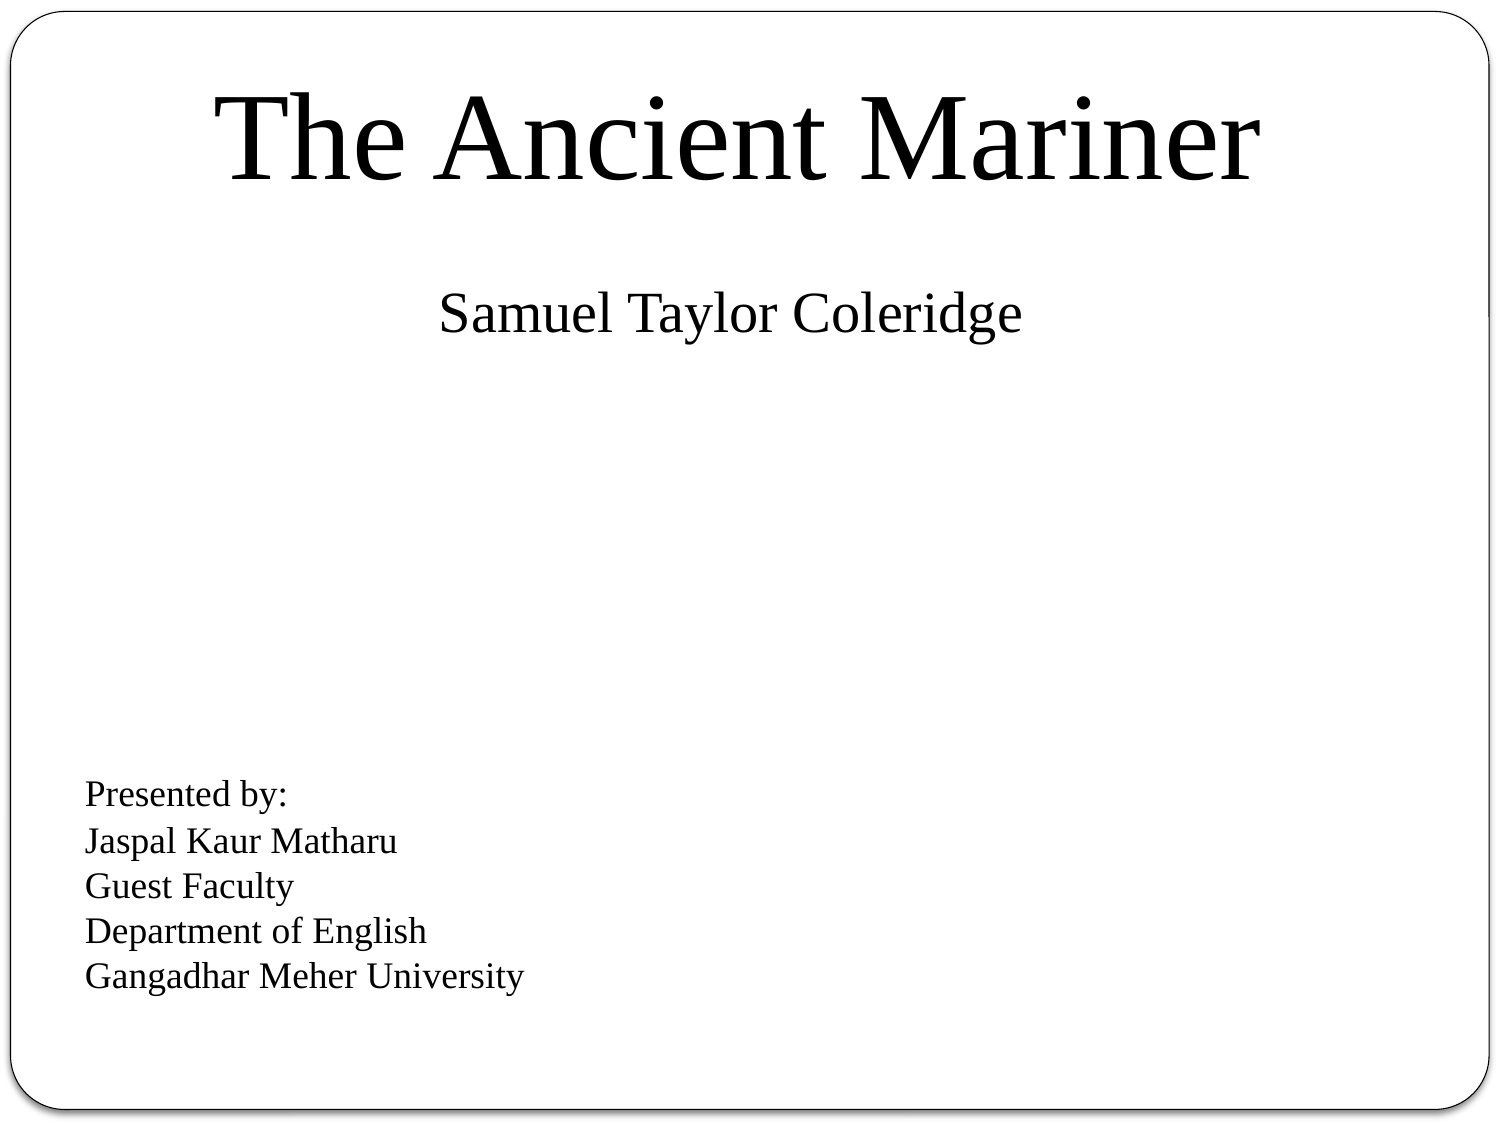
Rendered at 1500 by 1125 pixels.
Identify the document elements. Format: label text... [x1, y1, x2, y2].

text_box Jaspal Kaur Matharu Guest Faculty Department of English Gangadhar Meher University [70, 808, 633, 1004]
text_box The Ancient Mariner Samuel Taylor Coleridge [140, 46, 1336, 352]
text_box Presented by: [70, 761, 493, 808]
